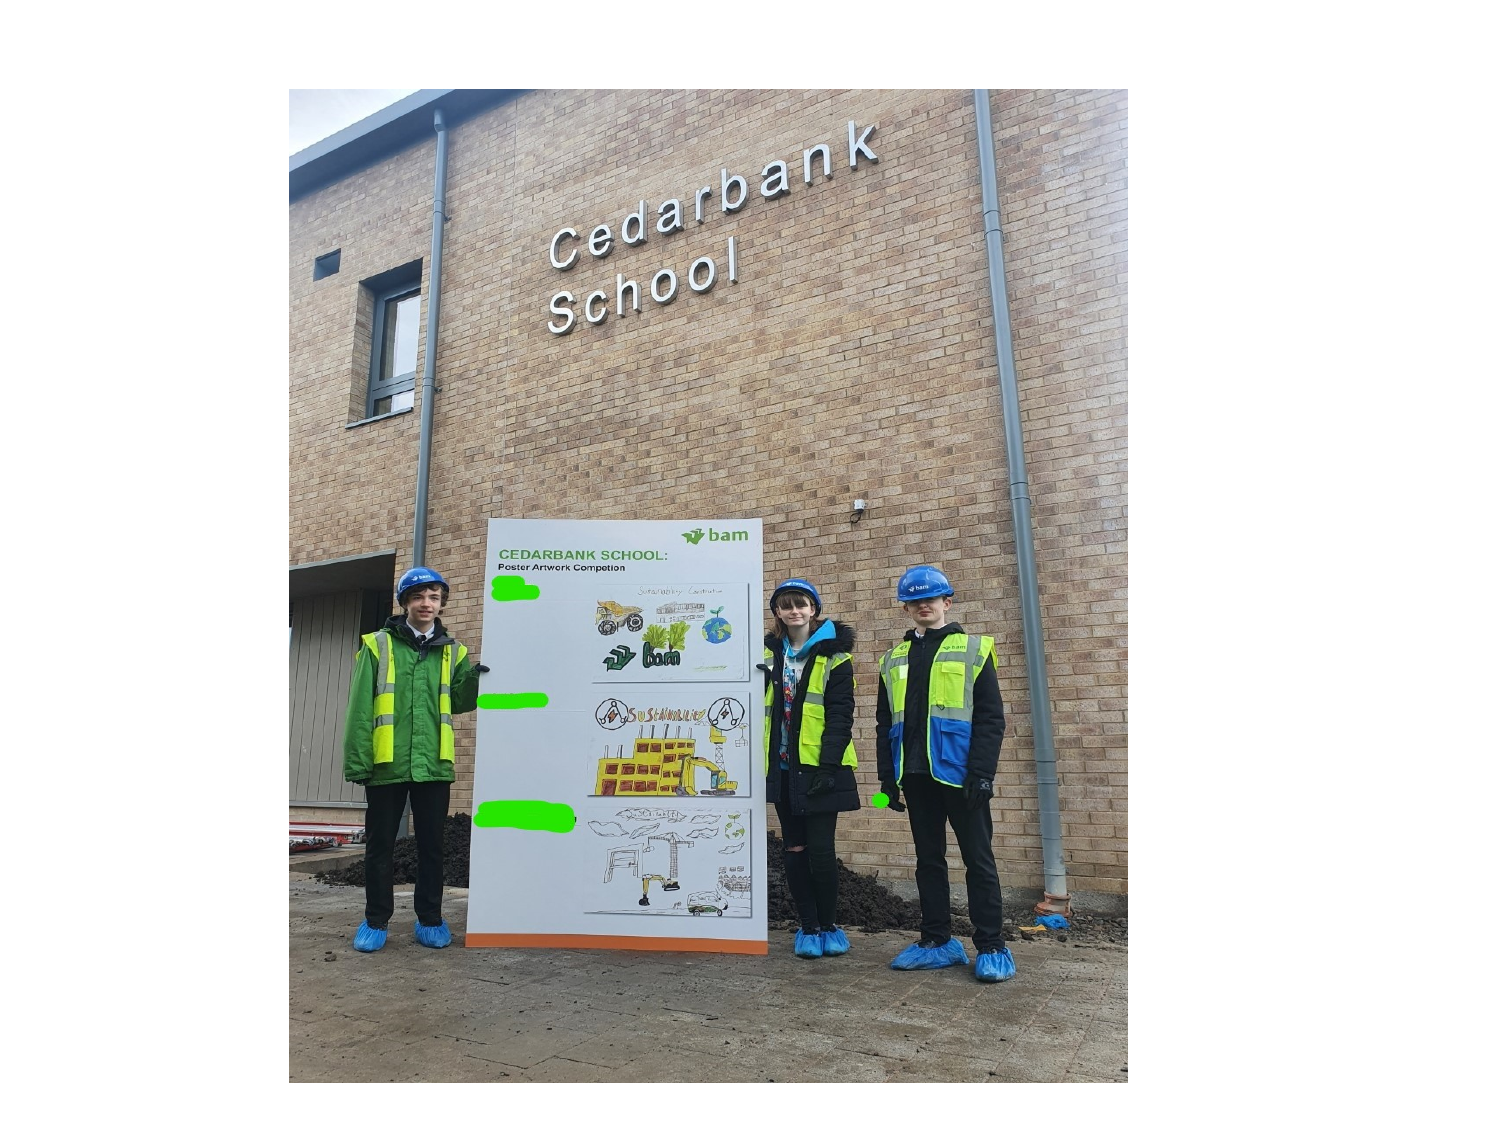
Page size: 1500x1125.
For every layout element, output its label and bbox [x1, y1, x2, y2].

list [288, 89, 1129, 1083]
